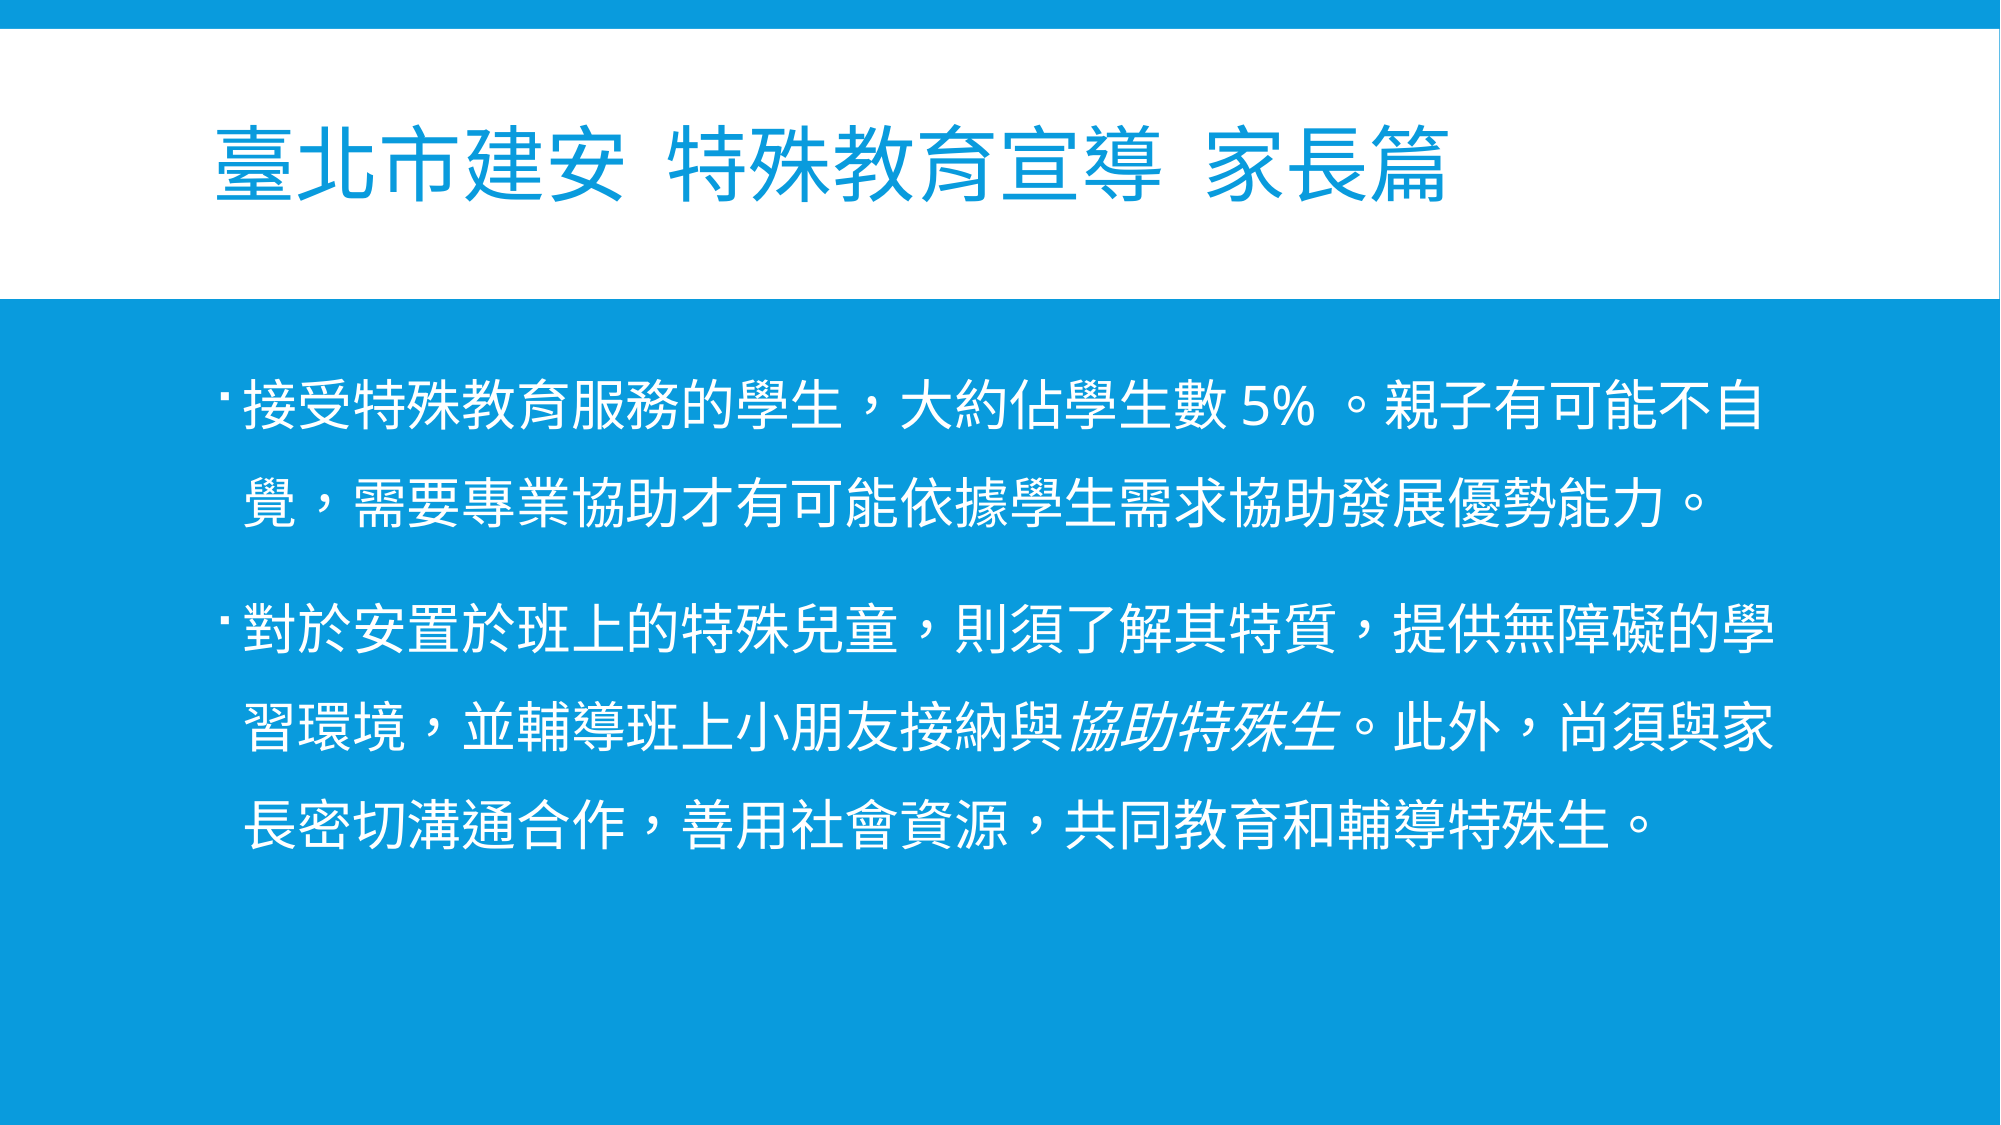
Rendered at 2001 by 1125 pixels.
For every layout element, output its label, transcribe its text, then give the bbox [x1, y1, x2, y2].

title 臺北市建安 特殊教育宣導 家長篇 [197, 46, 1803, 295]
list 接受特殊教育服務的學生，大約佔學生數5%。親子有可能不自覺，需要專業協助才有可能依據學生需求協助發展優勢能力。 對於安置於班上的特殊兒童，則須了解其特質，提供無障礙的學習環境，並輔導班上小朋友接納與協助特殊生。此外，尚須與家長密切溝通合作，善用社會資源，共同教育和輔導特殊生。 [197, 329, 1803, 1020]
